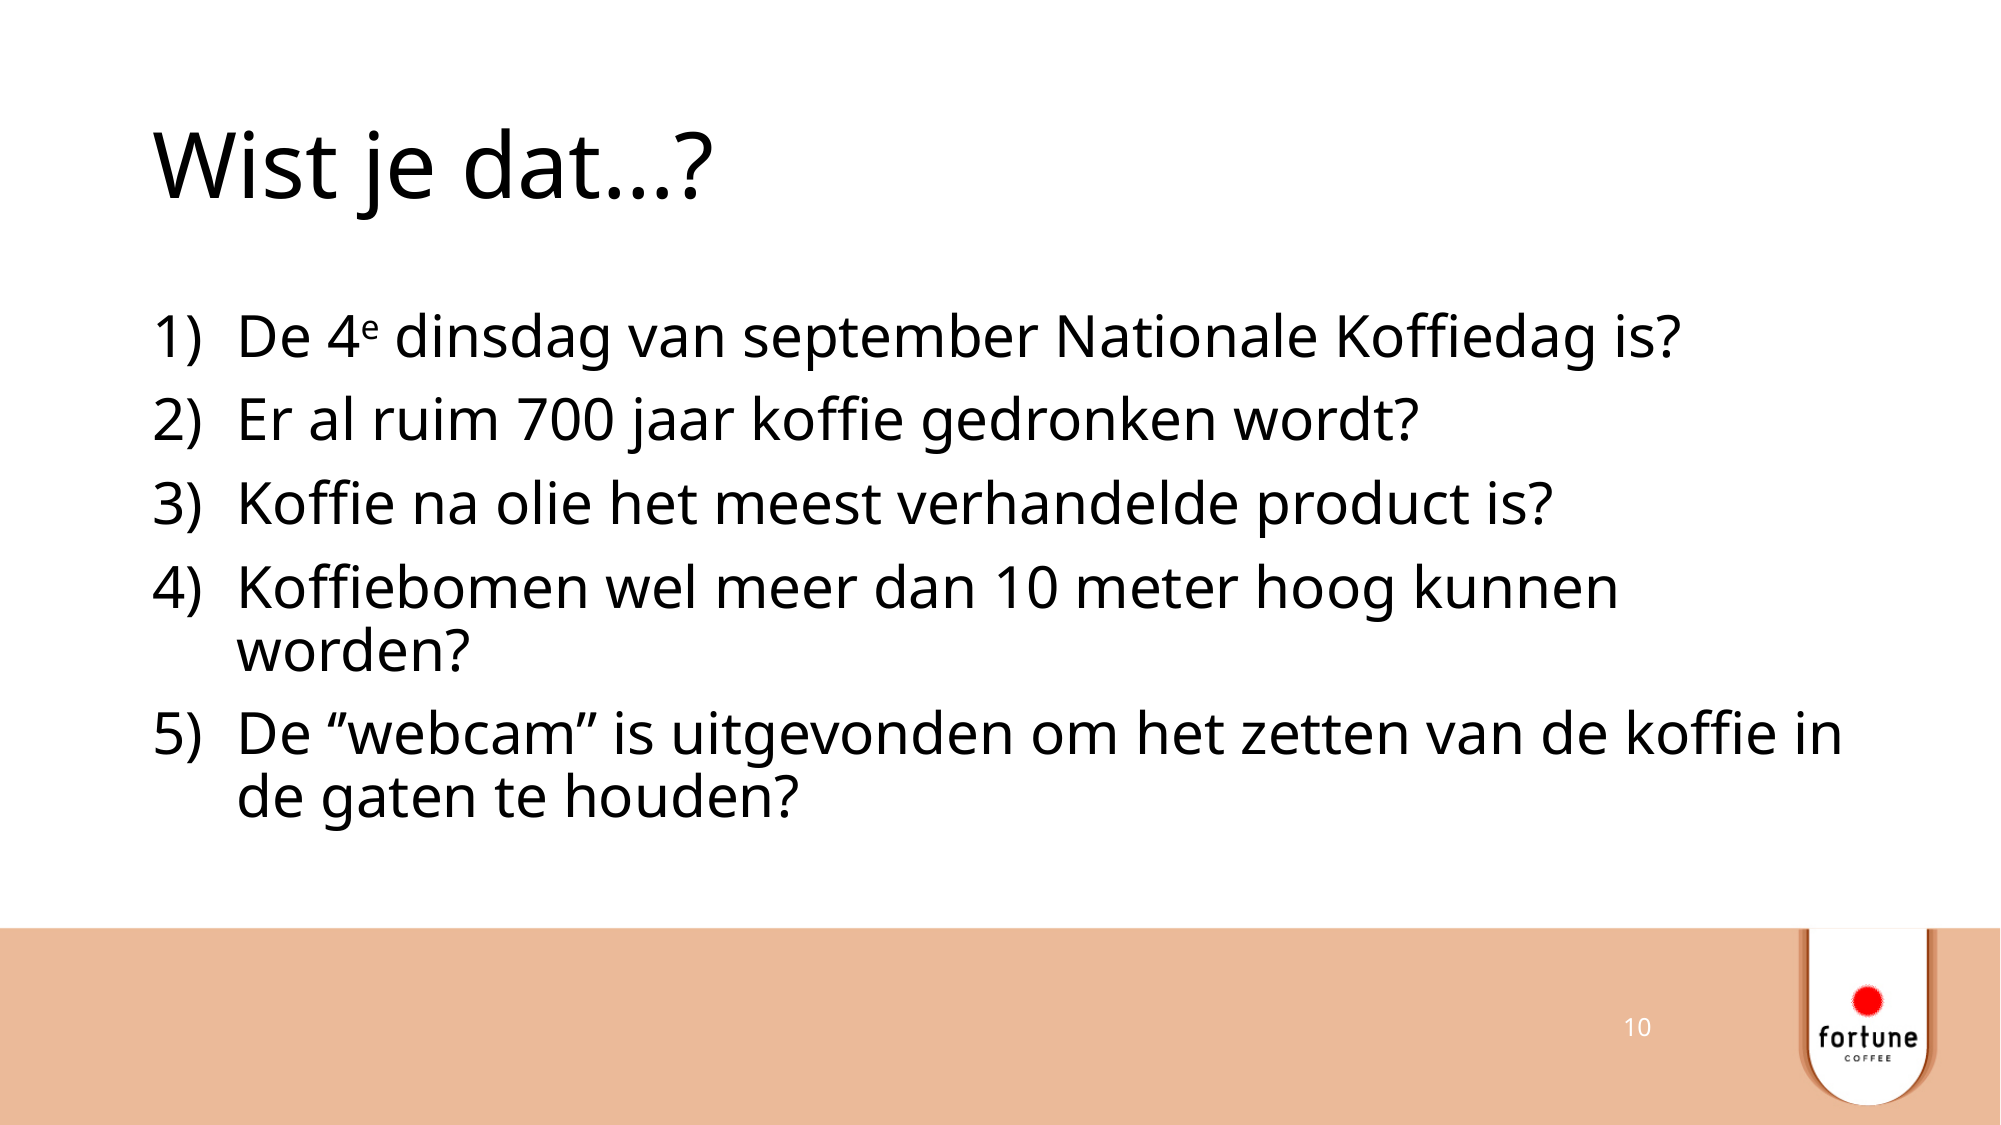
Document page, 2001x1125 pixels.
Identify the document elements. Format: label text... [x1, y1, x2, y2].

picture [0, 0, 2001, 1125]
title Wist je dat…? [137, 59, 1863, 278]
list De 4e dinsdag van september Nationale Koffiedag is? Er al ruim 700 jaar koffie gedronken wordt? Koffie na olie het meest verhandelde product is? Koffiebomen wel meer dan 10 meter hoog kunnen worden? De ‘’webcam’’ is uitgevonden om het zetten van de koffie in de gaten te houden? [137, 299, 1863, 890]
slide_number 10 [1412, 998, 1863, 1059]
